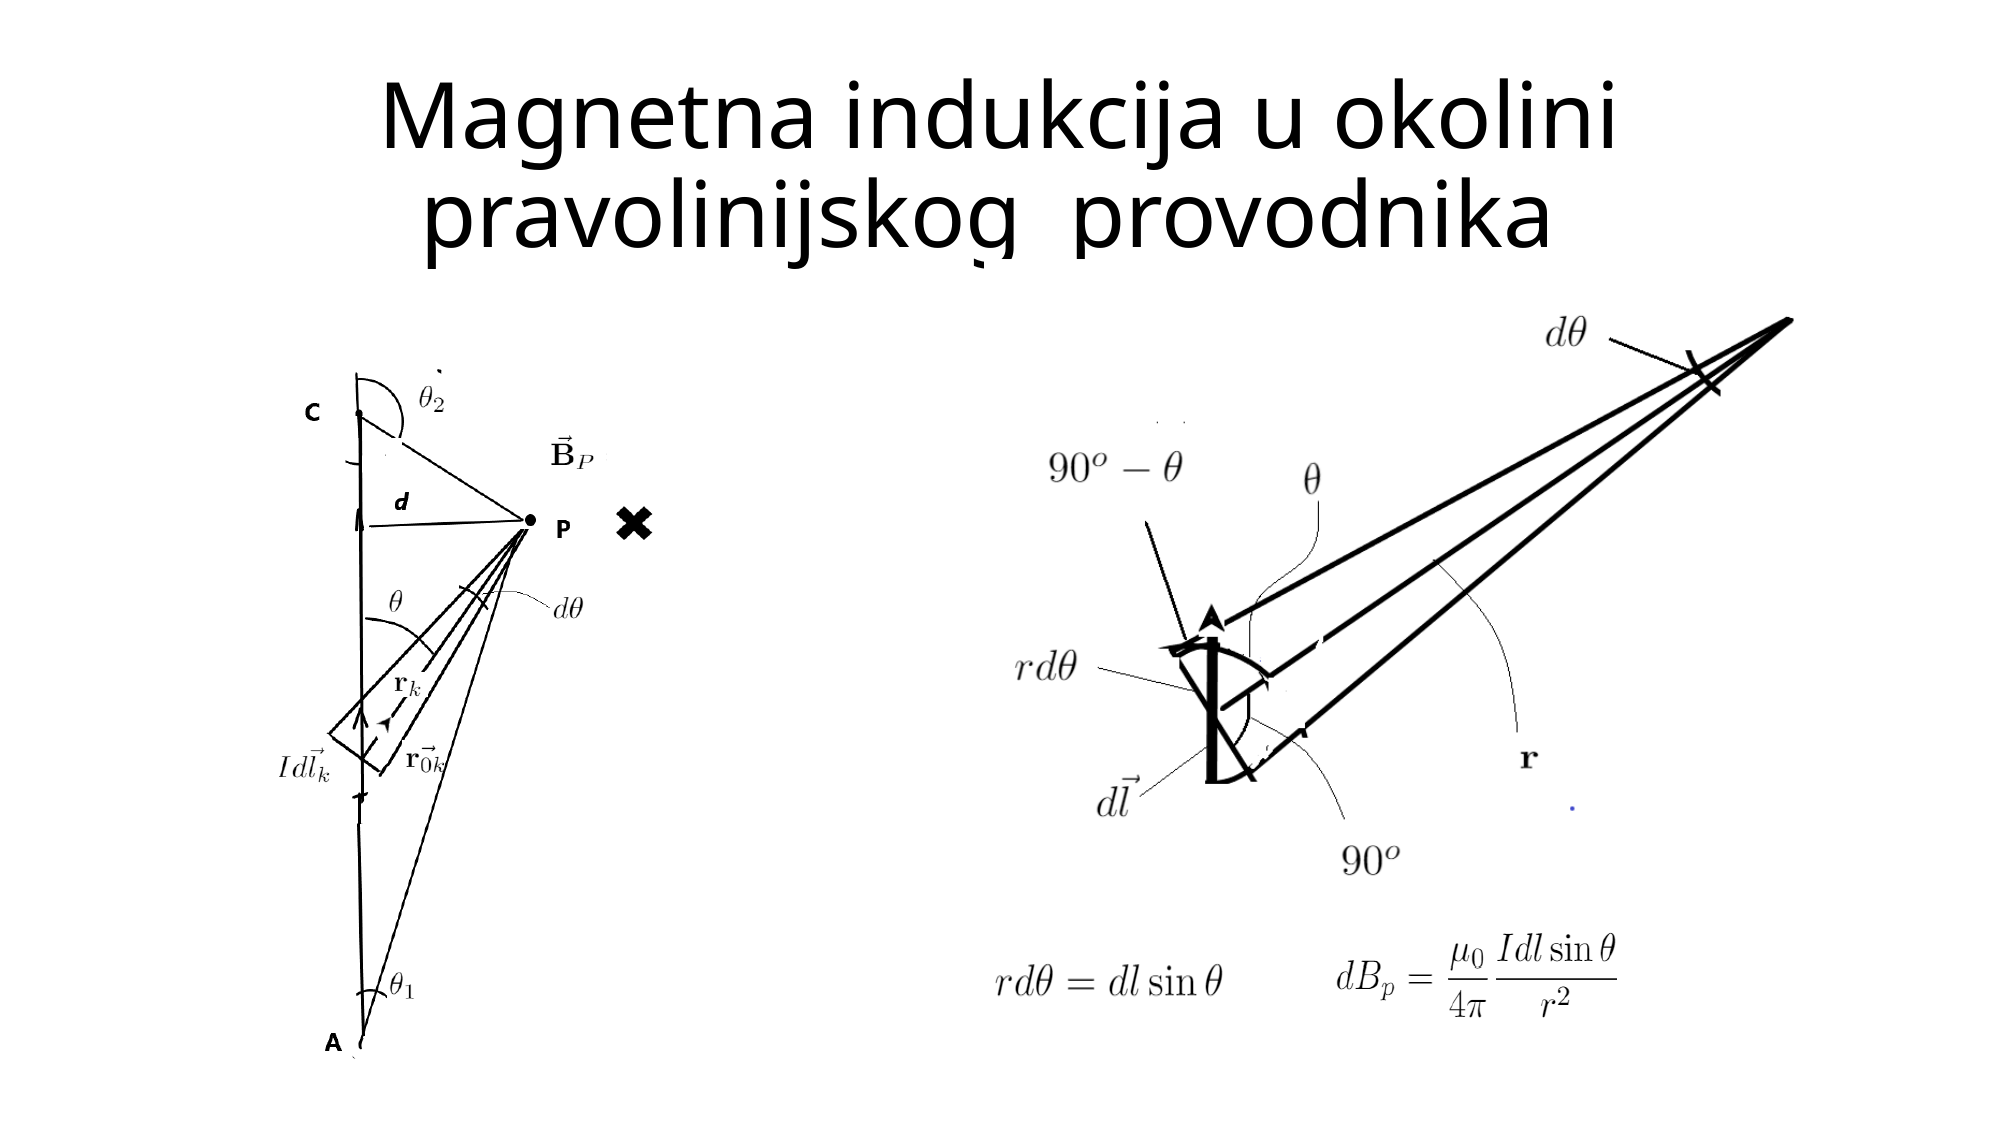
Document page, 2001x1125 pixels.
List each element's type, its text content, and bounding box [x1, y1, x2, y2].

picture [984, 941, 1254, 1033]
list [263, 353, 669, 1068]
picture [984, 259, 1829, 1020]
title Magnetna indukcija u okolini pravolinijskog provodnika [137, 59, 1863, 278]
